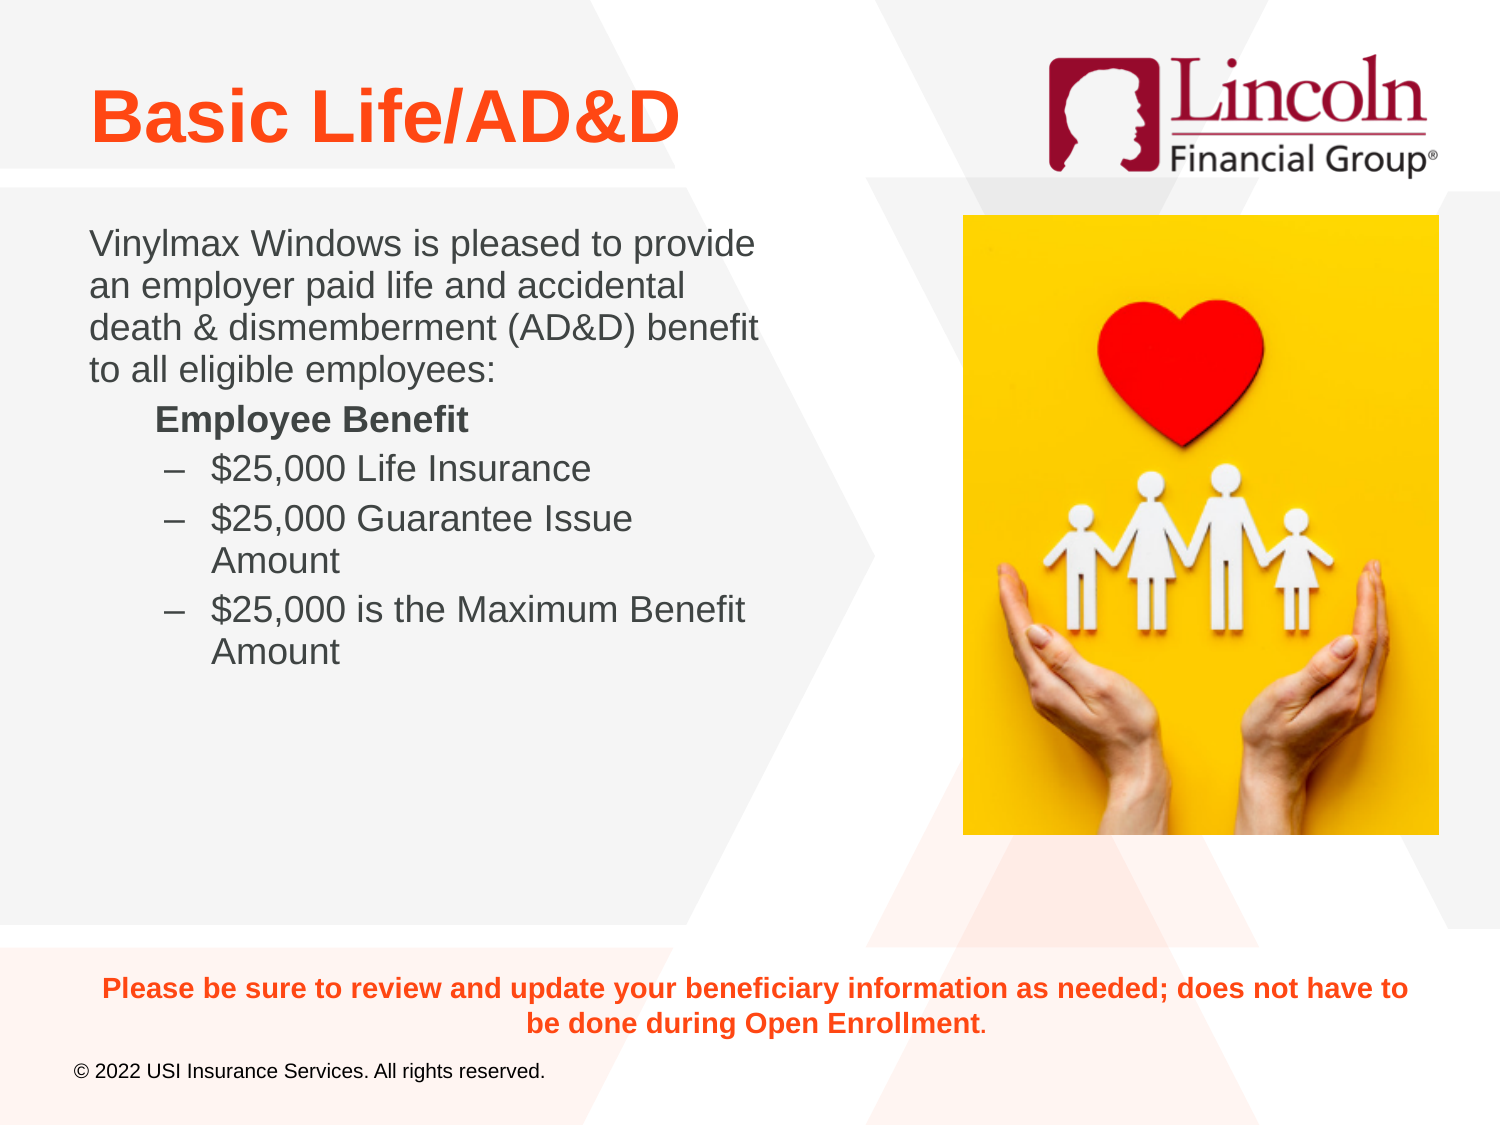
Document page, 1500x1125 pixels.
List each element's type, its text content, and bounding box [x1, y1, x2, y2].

title Basic Life/AD&D [75, 45, 1425, 188]
list Vinylmax Windows is pleased to provide an employer paid life and accidental death & dismemberment (AD&D) benefit to all eligible employees: Employee Benefit $25,000 Life Insurance $25,000 Guarantee Issue Amount $25,000 is the Maximum Benefit Amount [74, 215, 775, 958]
picture [963, 215, 1439, 835]
text_box Please be sure to review and update your beneficiary information as needed; does not have to be done during Open Enrollment. [74, 962, 1438, 1046]
picture [1048, 52, 1438, 180]
